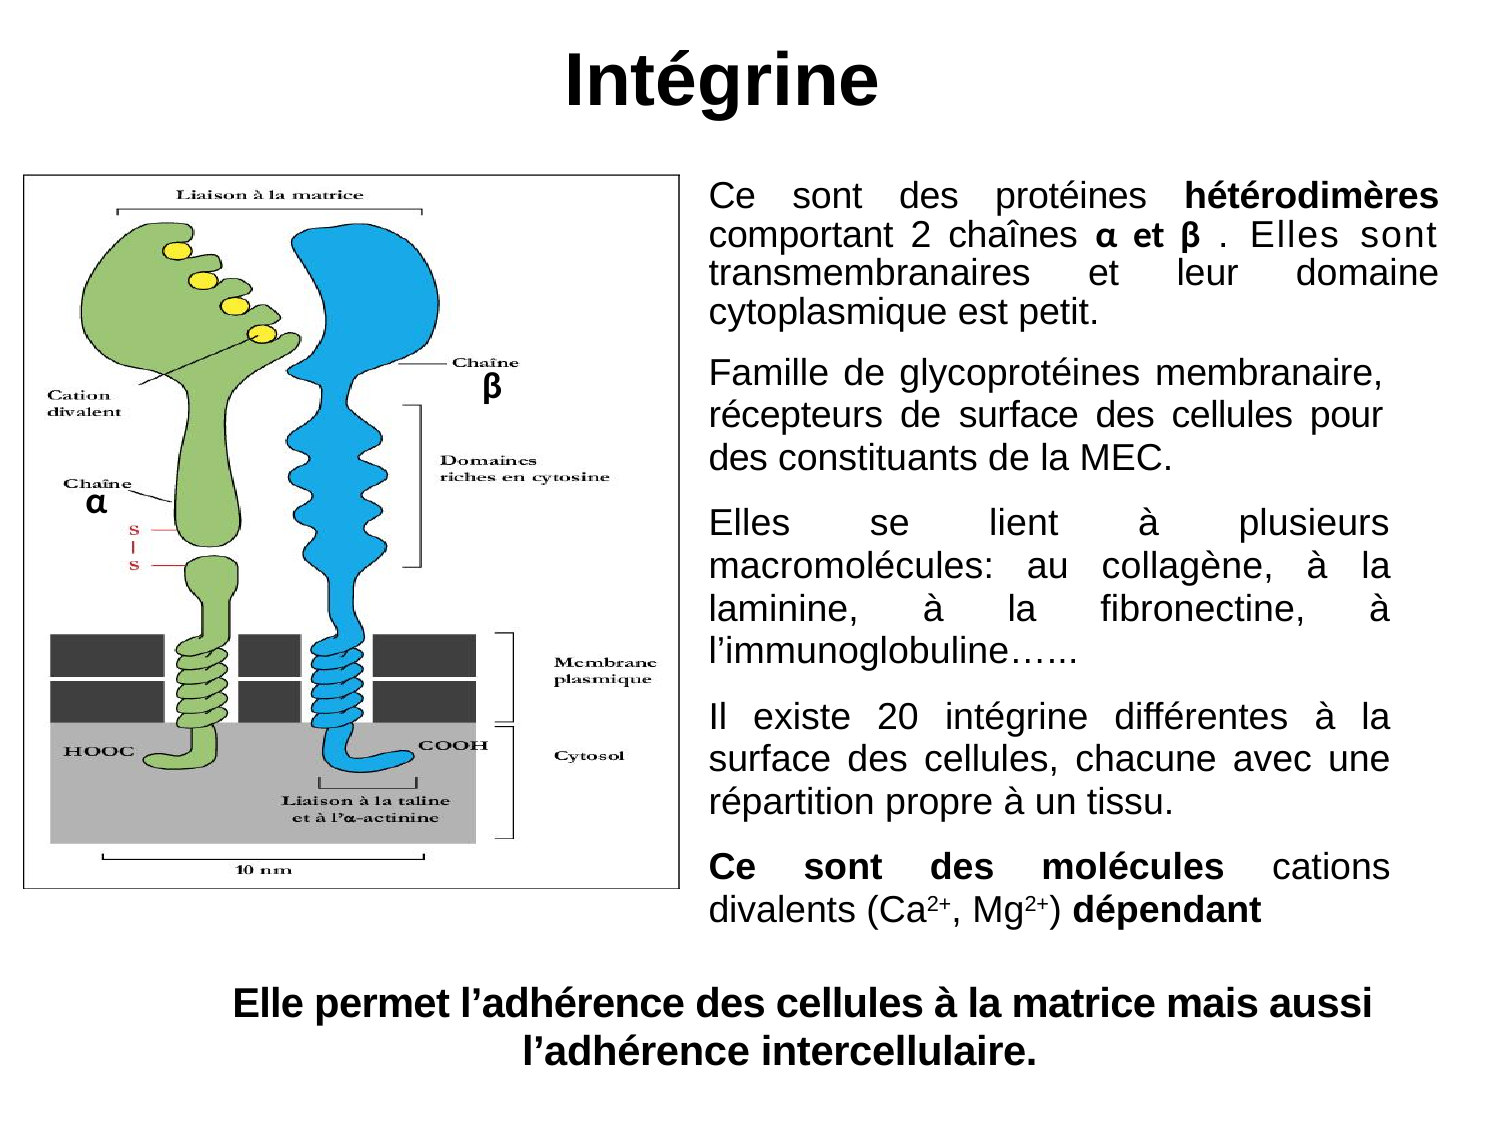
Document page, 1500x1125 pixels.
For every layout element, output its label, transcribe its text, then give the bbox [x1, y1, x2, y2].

picture [23, 173, 680, 889]
text_box Elle permet l’adhérence des cellules à la matrice mais aussi l’adhérence intercellulaire. [58, 972, 1418, 1083]
text_box Ce sont des protéines hétérodimères comportant 2 chaînes α et β . Elles sont transmembranaires et leur domaine cytoplasmique est petit. Famille de glycoprotéines membranaire, récepteurs de surface des cellules pour des constituants de la MEC. Elles se lient à plusieurs macromolécules: au collagène, à la laminine, à la fibronectine, à l’immunoglobuline…... Il existe 20 intégrine différentes à la surface des cellules, chacune avec une répartition propre à un tissu. Ce sont des molécules cations divalents (Ca2+, Mg2+) dépendant [656, 170, 1477, 981]
text_box Intégrine [541, 23, 896, 129]
